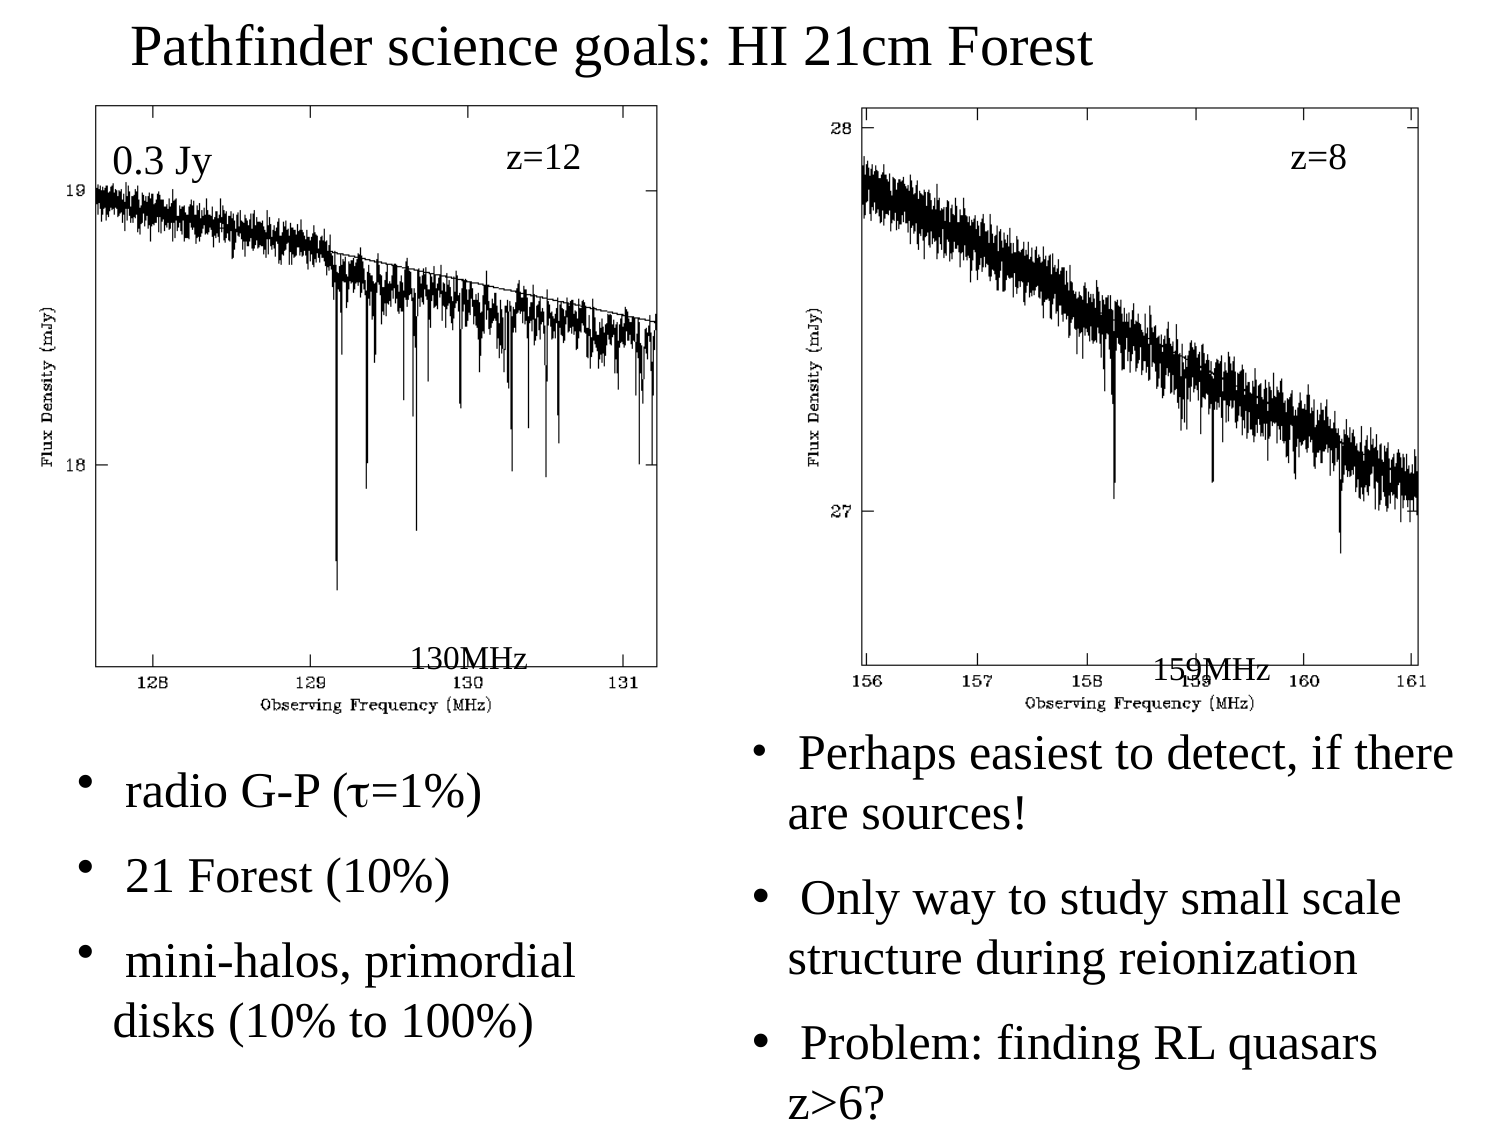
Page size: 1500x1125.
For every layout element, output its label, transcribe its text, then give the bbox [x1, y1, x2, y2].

text_box Pathfinder science goals: HI 21cm Forest [115, 0, 1488, 85]
picture [24, 82, 676, 763]
text_box Perhaps easiest to detect, if there are sources! Only way to study small scale structure during reionization Problem: finding RL quasars z>6? [737, 712, 1500, 1125]
text_box radio G-P (=1%) 21 Forest (10%) mini-halos, primordial disks (10% to 100%) [62, 771, 655, 1055]
picture [799, 82, 1451, 726]
